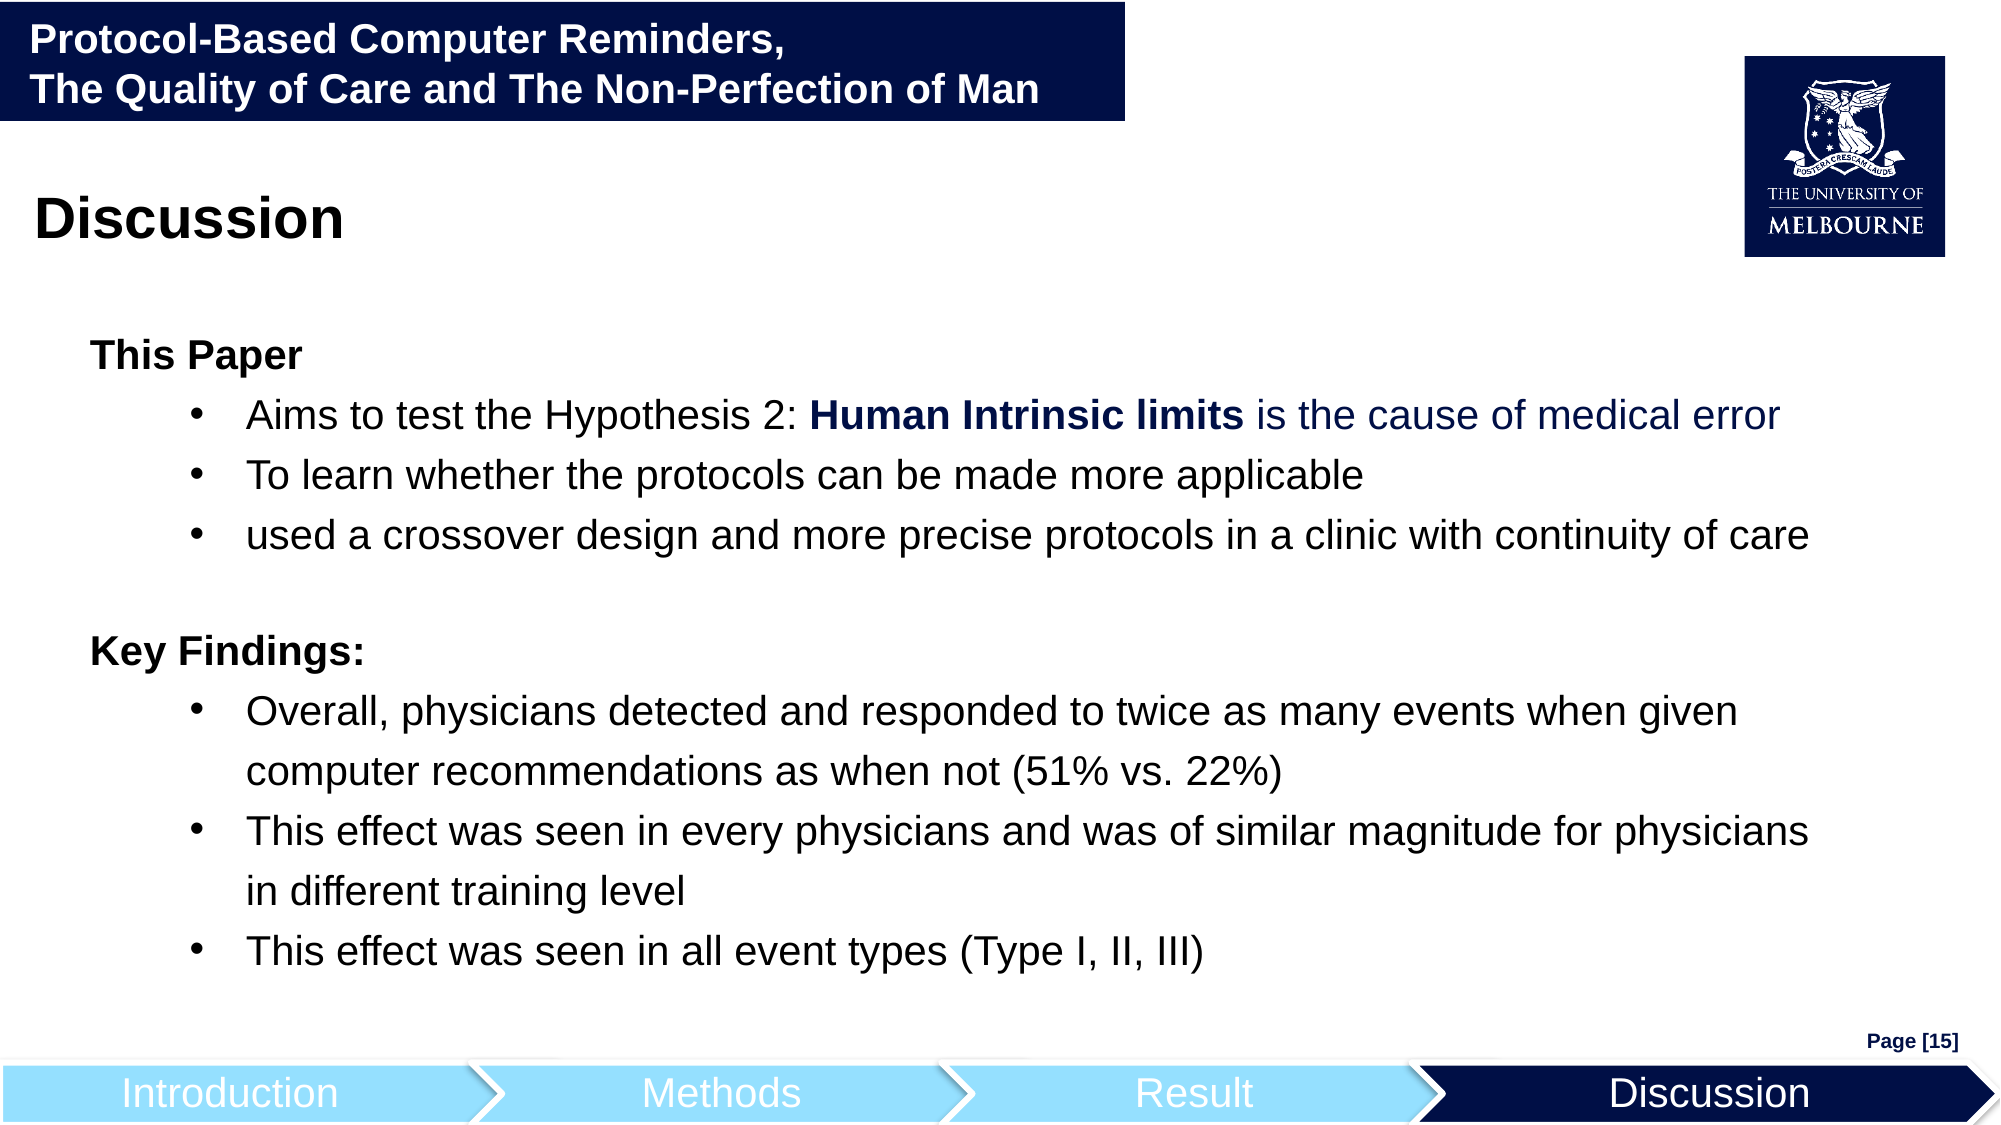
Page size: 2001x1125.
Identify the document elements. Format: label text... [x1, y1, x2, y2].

picture [1744, 56, 1946, 257]
text_box This Paper Aims to test the Hypothesis 2: Human Intrinsic limits is the cause of medical error To learn whether the protocols can be made more applicable used a crossover design and more precise protocols in a clinic with continuity of care [0, 310, 1852, 566]
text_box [0, 1062, 2000, 1125]
text_box Protocol-Based Computer Reminders, The Quality of Care and The Non-Perfection of Man [0, 1, 1125, 121]
slide_number Page [15] [1700, 1022, 1959, 1058]
text_box Discussion [19, 172, 1544, 258]
text_box Key Findings: Overall, physicians detected and responded to twice as many events when given computer recommendations as when not (51% vs. 22%) This effect was seen in every physicians and was of similar magnitude for physicians in different training level This effect was seen in all event types (Type I, II, III) [0, 605, 1852, 981]
